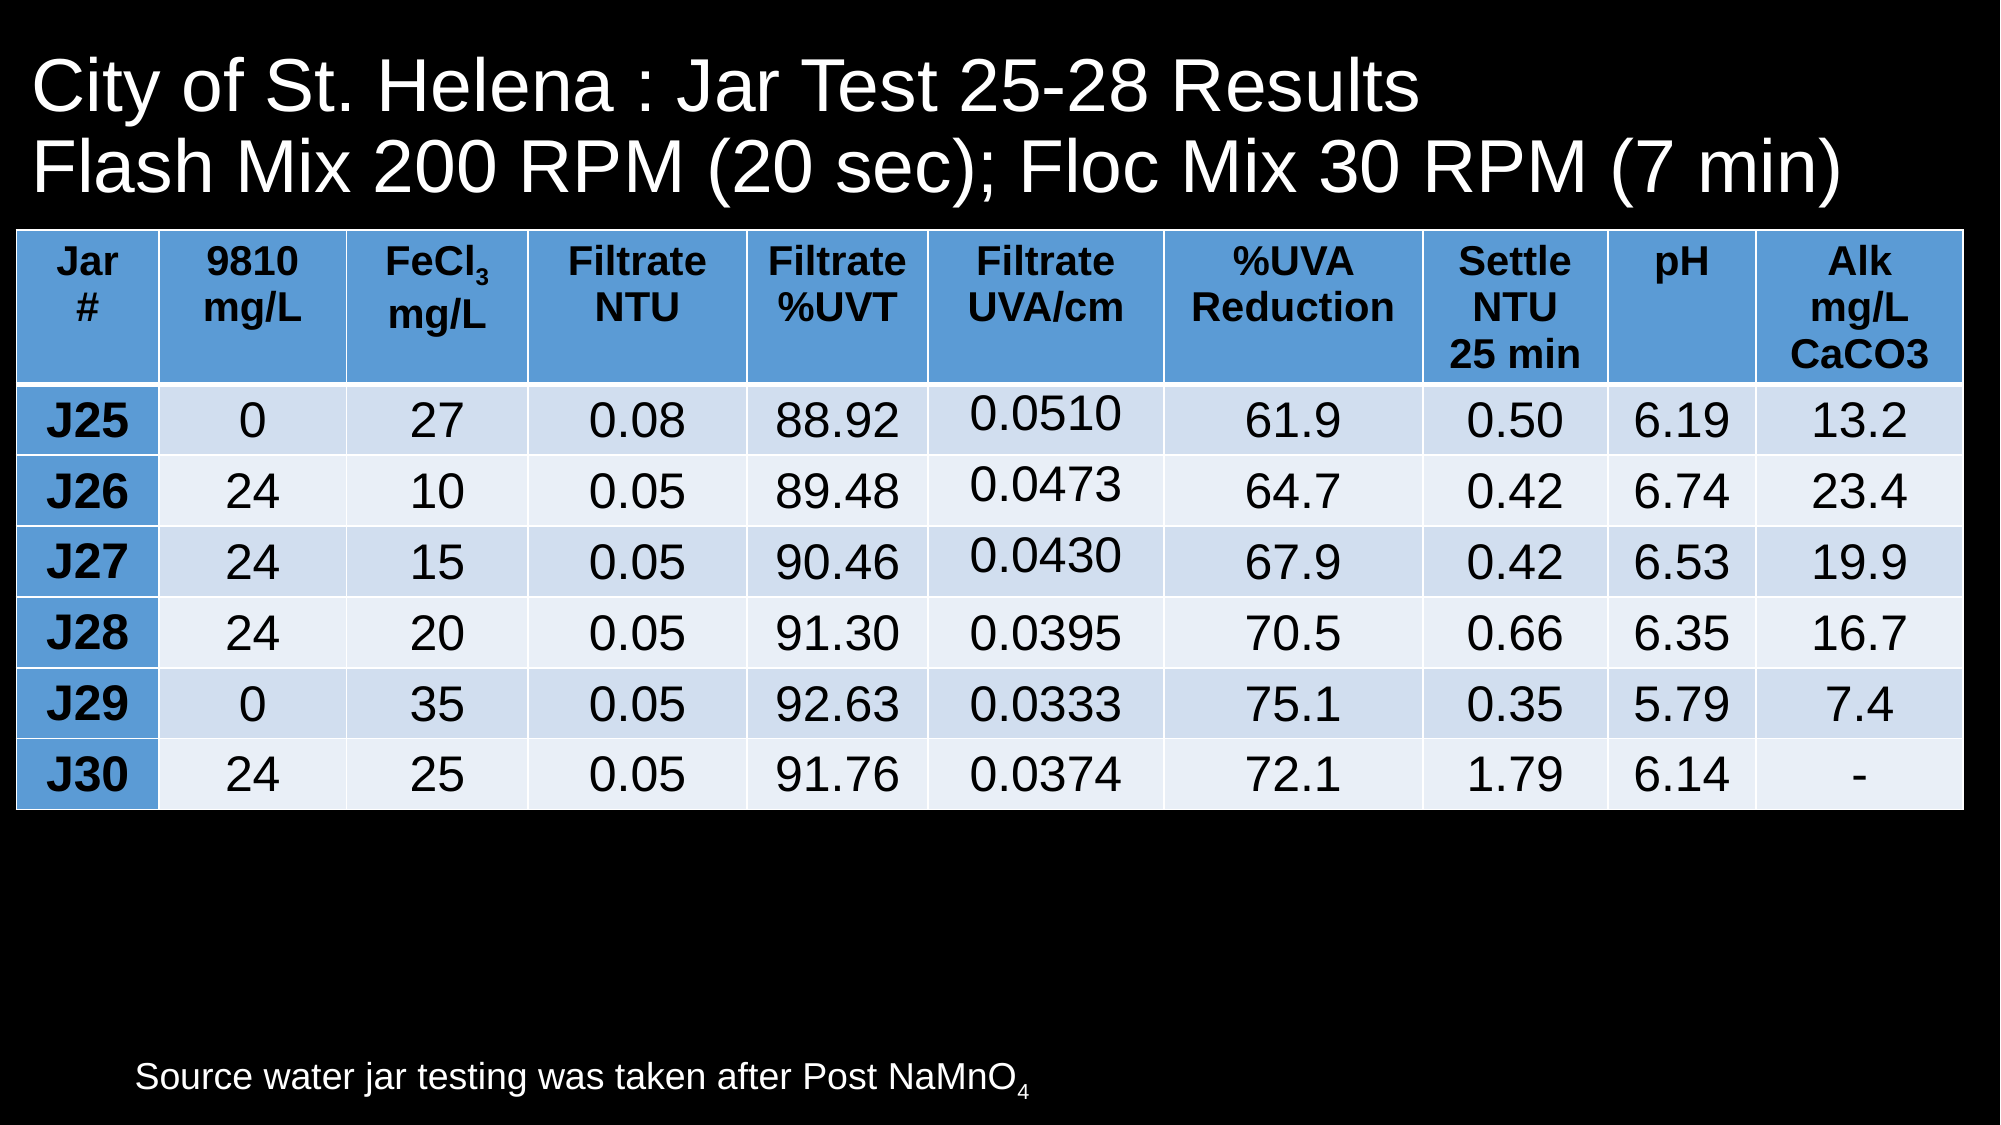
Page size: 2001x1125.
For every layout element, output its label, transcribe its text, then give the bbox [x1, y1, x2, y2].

table_cell 6.35 [1609, 598, 1755, 667]
table_cell 10 [347, 456, 527, 525]
table_cell J30 [17, 739, 158, 809]
table_cell 0 [160, 387, 346, 454]
table_cell 24 [160, 527, 346, 596]
table_header FeCl3 mg/L [347, 231, 527, 382]
text_box Source water jar testing was taken after Post NaMnO4 [119, 1044, 1045, 1111]
table_cell 23.4 [1757, 456, 1962, 525]
table_cell 6.14 [1609, 739, 1755, 809]
table_cell 1.79 [1424, 739, 1607, 809]
table_cell 7.4 [1757, 669, 1962, 738]
table_cell 6.53 [1609, 527, 1755, 596]
table_cell 24 [160, 739, 346, 809]
table_header 9810 mg/L [160, 231, 346, 382]
table_cell 0.35 [1424, 669, 1607, 738]
table_cell 0.66 [1424, 598, 1607, 667]
table_cell 0 [160, 669, 346, 738]
table_cell 16.7 [1757, 598, 1962, 667]
table_cell 89.48 [748, 456, 927, 525]
table_cell J27 [17, 527, 158, 596]
table_cell 0.05 [529, 669, 746, 738]
table_cell 24 [160, 456, 346, 525]
table_cell 67.9 [1165, 527, 1422, 596]
table_cell 0.0333 [929, 669, 1163, 738]
table_cell 35 [347, 669, 527, 738]
table_cell 0.08 [529, 387, 746, 454]
table_header Settle NTU 25 min [1424, 231, 1607, 382]
table_cell 15 [347, 527, 527, 596]
table_header Filtrate NTU [529, 231, 746, 382]
table_cell 75.1 [1165, 669, 1422, 738]
table_cell J28 [17, 598, 158, 667]
table_cell 61.9 [1165, 387, 1422, 454]
table_cell 0.0374 [929, 739, 1163, 809]
table_header Alk mg/L CaCO3 [1757, 231, 1962, 382]
table_cell 0.50 [1424, 387, 1607, 454]
table_cell 0.0473 [929, 456, 1163, 525]
table_cell J29 [17, 669, 158, 738]
table_cell 6.74 [1609, 456, 1755, 525]
table_header %UVA Reduction [1165, 231, 1422, 382]
table_cell J25 [17, 387, 158, 454]
table_cell 0.0430 [929, 527, 1163, 596]
title City of St. Helena : Jar Test 25-28 Results Flash Mix 200 RPM (20 sec); Floc Mix 30 RPM (7 min) [16, 19, 1937, 229]
table_cell 70.5 [1165, 598, 1422, 667]
table_cell - [1757, 739, 1962, 809]
table_cell 92.63 [748, 669, 927, 738]
table_cell 6.19 [1609, 387, 1755, 454]
table_cell J26 [17, 456, 158, 525]
table_header Filtrate UVA/cm [929, 231, 1163, 382]
table_cell 88.92 [748, 387, 927, 454]
table_cell 91.76 [748, 739, 927, 809]
table_cell 19.9 [1757, 527, 1962, 596]
table_cell 72.1 [1165, 739, 1422, 809]
table_cell 0.0510 [929, 387, 1163, 454]
table_header pH [1609, 231, 1755, 382]
table_header Filtrate %UVT [748, 231, 927, 382]
table_header Jar # [17, 231, 158, 382]
table_cell 5.79 [1609, 669, 1755, 738]
table_cell 20 [347, 598, 527, 667]
table_cell 13.2 [1757, 387, 1962, 454]
table_cell 0.0395 [929, 598, 1163, 667]
table_cell 0.42 [1424, 527, 1607, 596]
table_cell 0.05 [529, 527, 746, 596]
table_cell 0.05 [529, 739, 746, 809]
table_cell 0.42 [1424, 456, 1607, 525]
table_cell 64.7 [1165, 456, 1422, 525]
table_cell 91.30 [748, 598, 927, 667]
table_cell 27 [347, 387, 527, 454]
table_cell 0.05 [529, 598, 746, 667]
table_cell 90.46 [748, 527, 927, 596]
table_cell 0.05 [529, 456, 746, 525]
table_cell 24 [160, 598, 346, 667]
table_cell 25 [347, 739, 527, 809]
